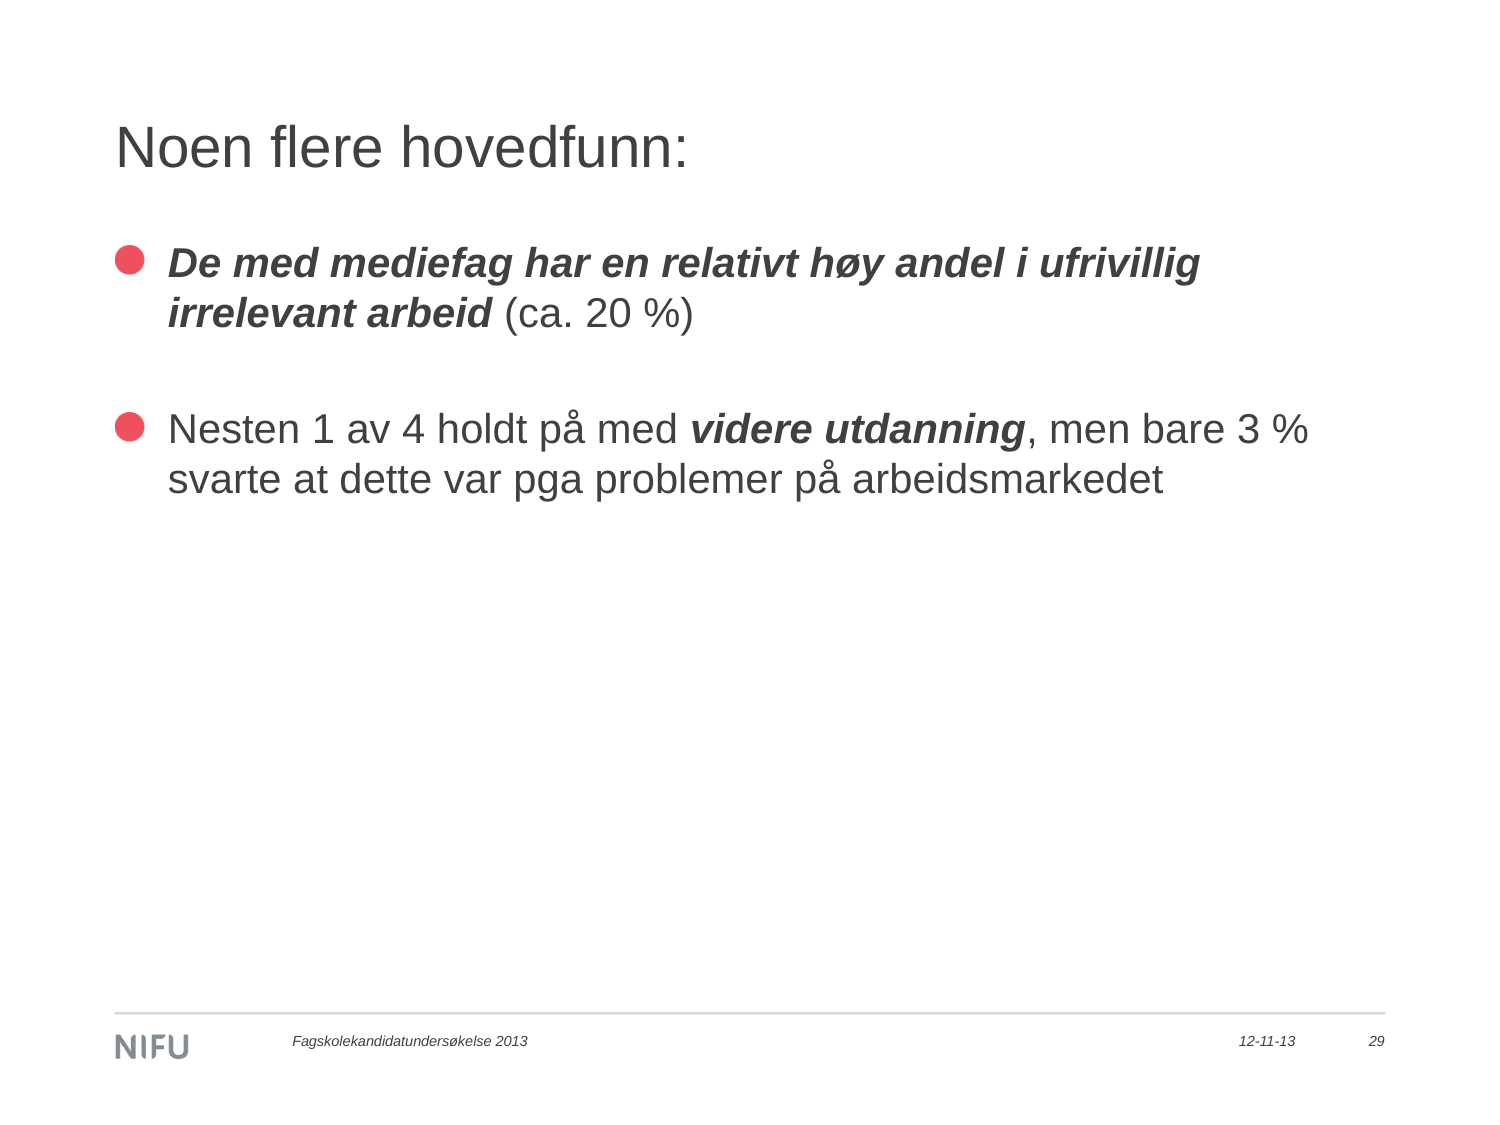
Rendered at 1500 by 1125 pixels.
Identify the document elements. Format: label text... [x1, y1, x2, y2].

picture [0, 1028, 196, 1125]
picture [115, 245, 145, 275]
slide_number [1239, 1031, 1328, 1050]
slide_number 29 [1328, 1031, 1385, 1050]
title Noen flere hovedfunn: [115, 109, 1385, 170]
picture [0, 981, 1500, 1023]
footer Fagskolekandidatundersøkelse 2013 [292, 1031, 768, 1050]
picture [115, 412, 145, 442]
list De med mediefag har en relativt høy andel i ufrivillig irrelevant arbeid (ca. 20 %) Nesten 1 av 4 holdt på med videre utdanning, men bare 3 % svarte at dette var pga problemer på arbeidsmarkedet [115, 235, 1385, 978]
